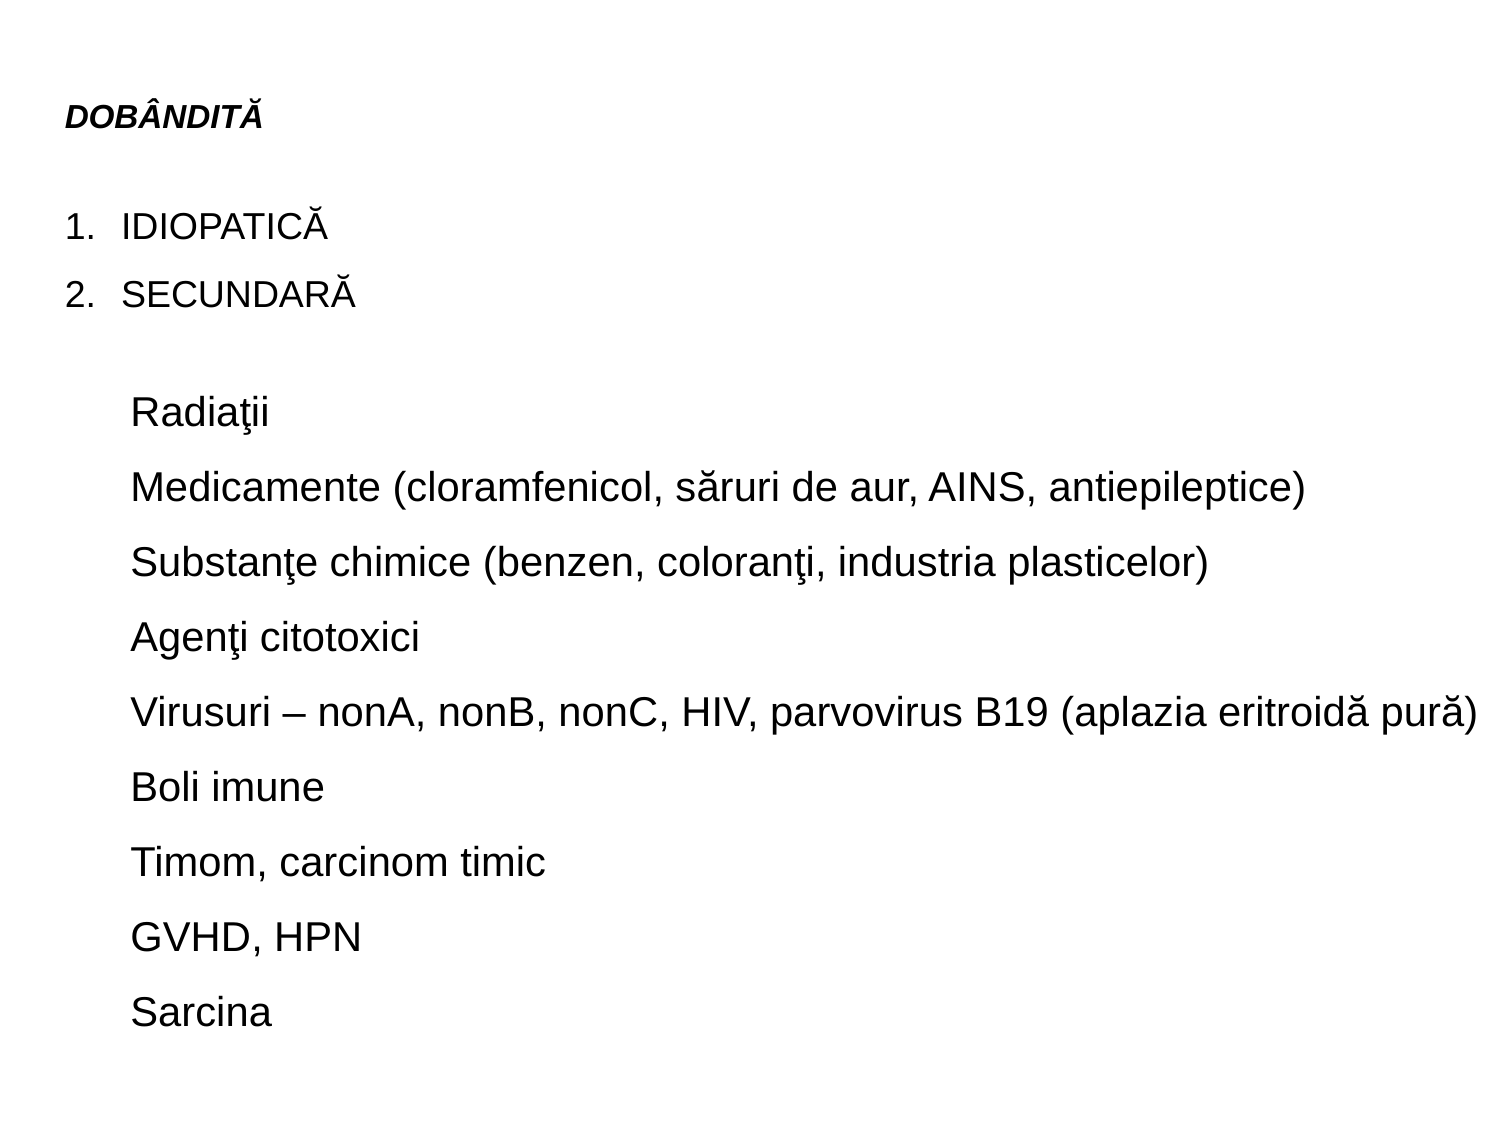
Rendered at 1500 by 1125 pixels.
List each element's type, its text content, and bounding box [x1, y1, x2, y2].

text_box DOBÂNDITĂ IDIOPATICĂ SECUNDARĂ Radiaţii Medicamente (cloramfenicol, săruri de aur, AINS, antiepileptice) Substanţe chimice (benzen, coloranţi, industria plasticelor) Agenţi citotoxici Virusuri – nonA, nonB, nonC, HIV, parvovirus B19 (aplazia eritroidă pură) Boli imune Timom, carcinom timic GVHD, HPN Sarcina [50, 87, 1500, 1125]
